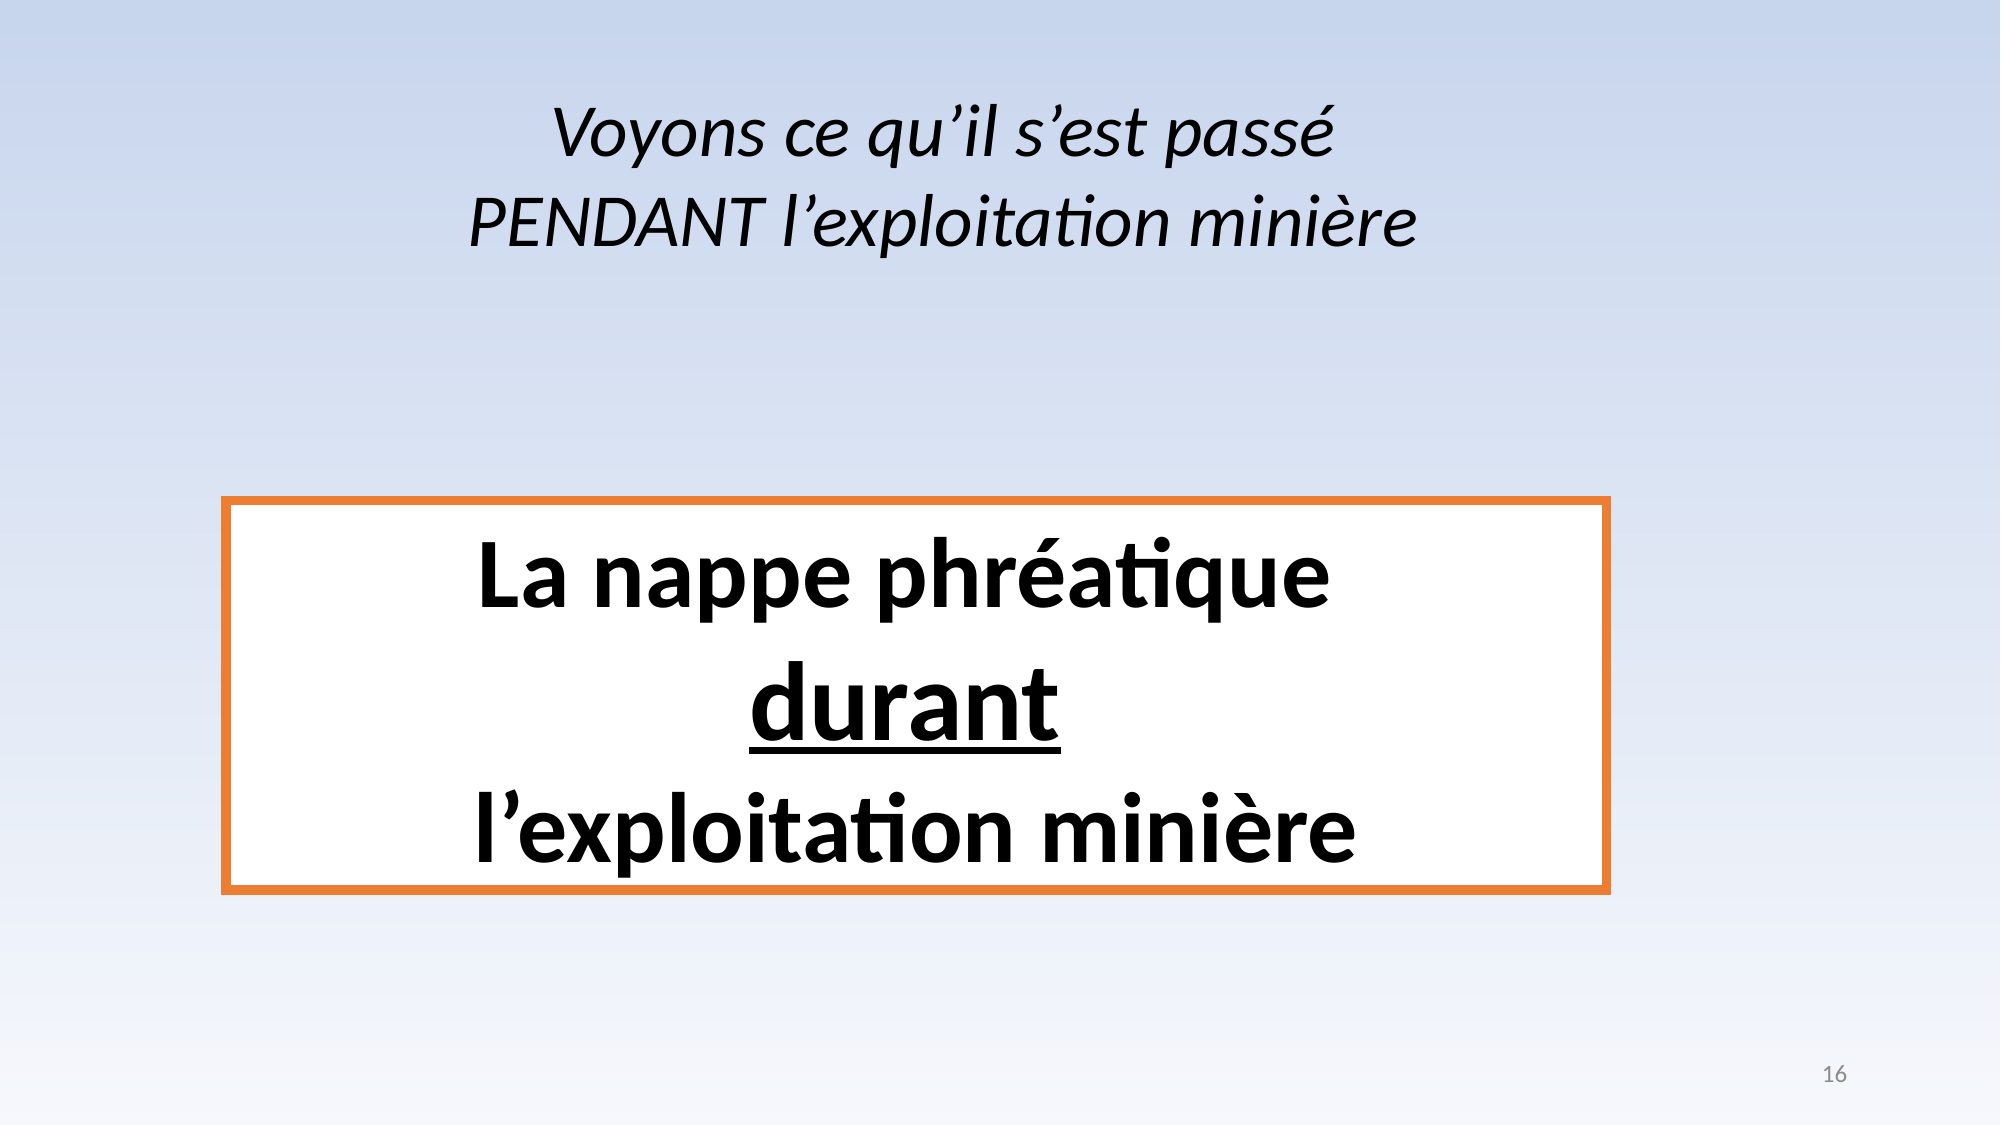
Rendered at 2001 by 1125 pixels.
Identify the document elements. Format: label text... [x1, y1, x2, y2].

text_box La nappe phréatique durant l’exploitation minière [225, 499, 1608, 891]
slide_number 16 [1412, 1042, 1863, 1103]
text_box Voyons ce qu’il s’est passé PENDANT l’exploitation minière [408, 73, 1479, 269]
